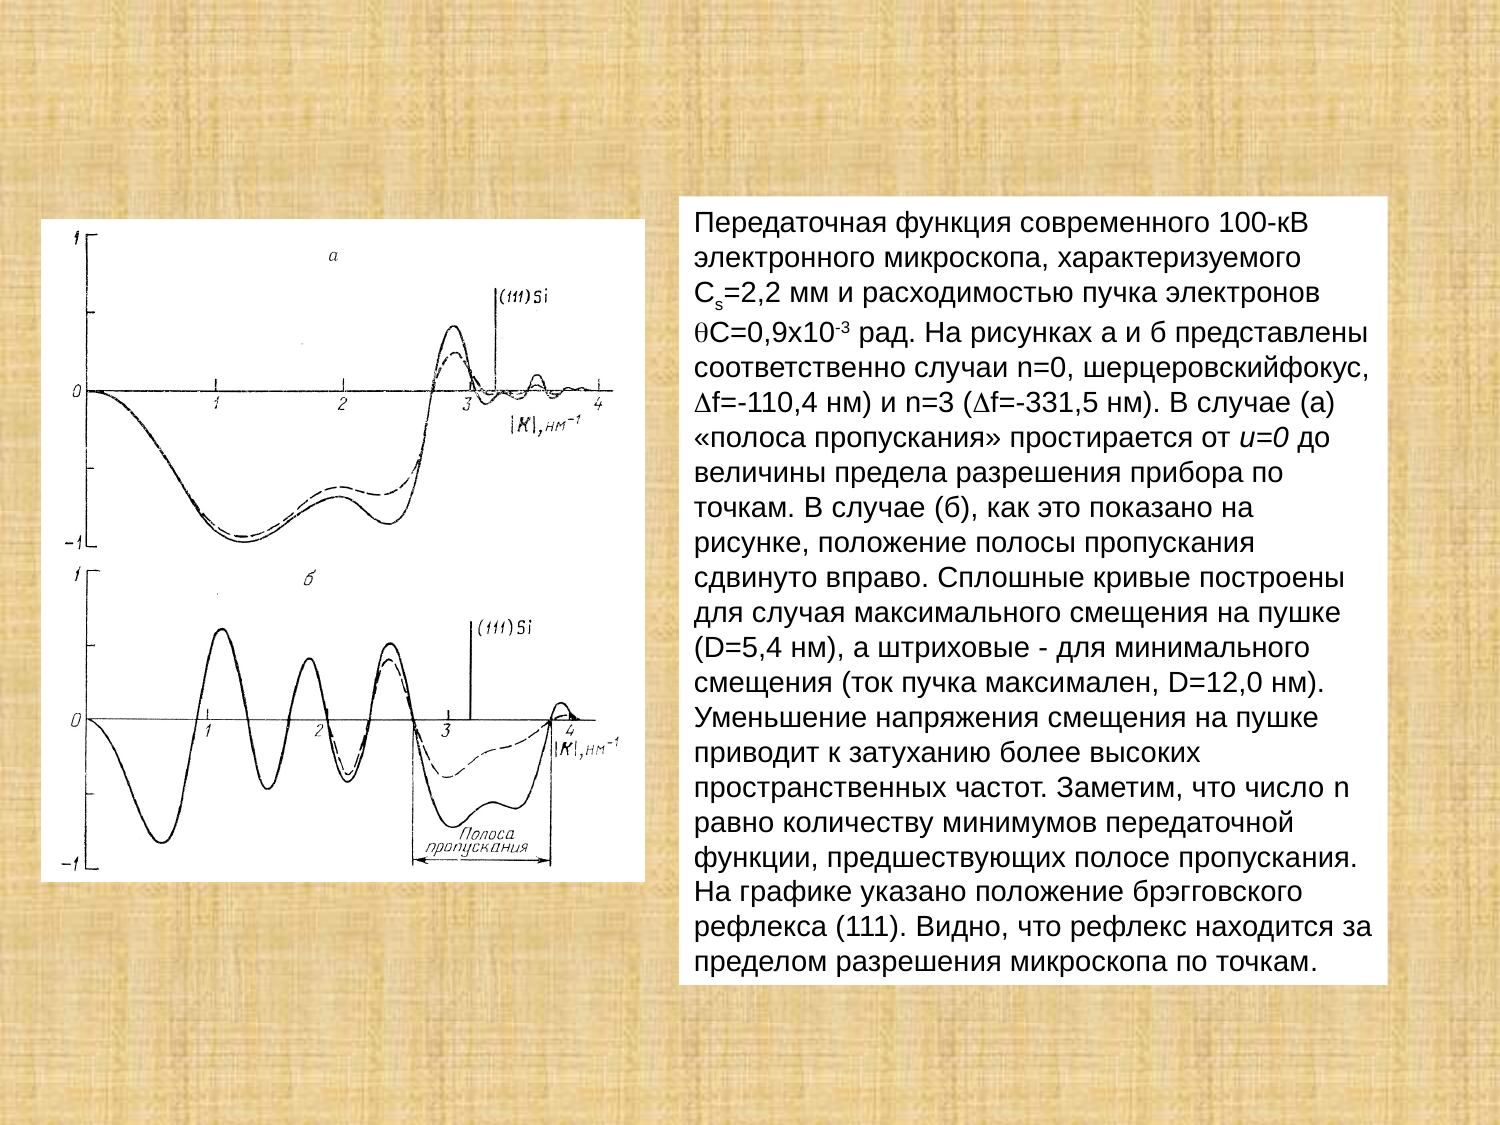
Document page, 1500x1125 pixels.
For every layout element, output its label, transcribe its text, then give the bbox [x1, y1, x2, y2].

picture [0, 0, 1500, 1125]
text_box Передаточная функция современного 100-кВ электронного микроскопа, характеризуемого Сs=2,2 мм и расходимостью пучка электронов С=0,9x10-3 рад. На рисунках а и б представлены соответственно случаи n=0, шерцеровскийфокус, f=-110,4 нм) и n=3 (f=-331,5 нм). В случае (а) «полоса пропускания» простирается от и=0 до величины предела разрешения прибора по точкам. В случае (б), как это показано на рисунке, положение полосы пропускания сдвинуто вправо. Сплошные кривые построены для случая максимального смещения на пушке (D=5,4 нм), а штриховые - для минимального смещения (ток пучка макси­мален, D=12,0 нм). Уменьшение напряжения смещения на пушке приводит к затуханию более высоких пространственных частот. Заметим, что число n равно количеству минимумов передаточной функции, предшествующих полосе пропуска­ния. На графике указано положение брэгговского рефлекса (111). Видно, что рефлекс находится за пределом разрешения микроскопа по точкам. [679, 196, 1388, 985]
